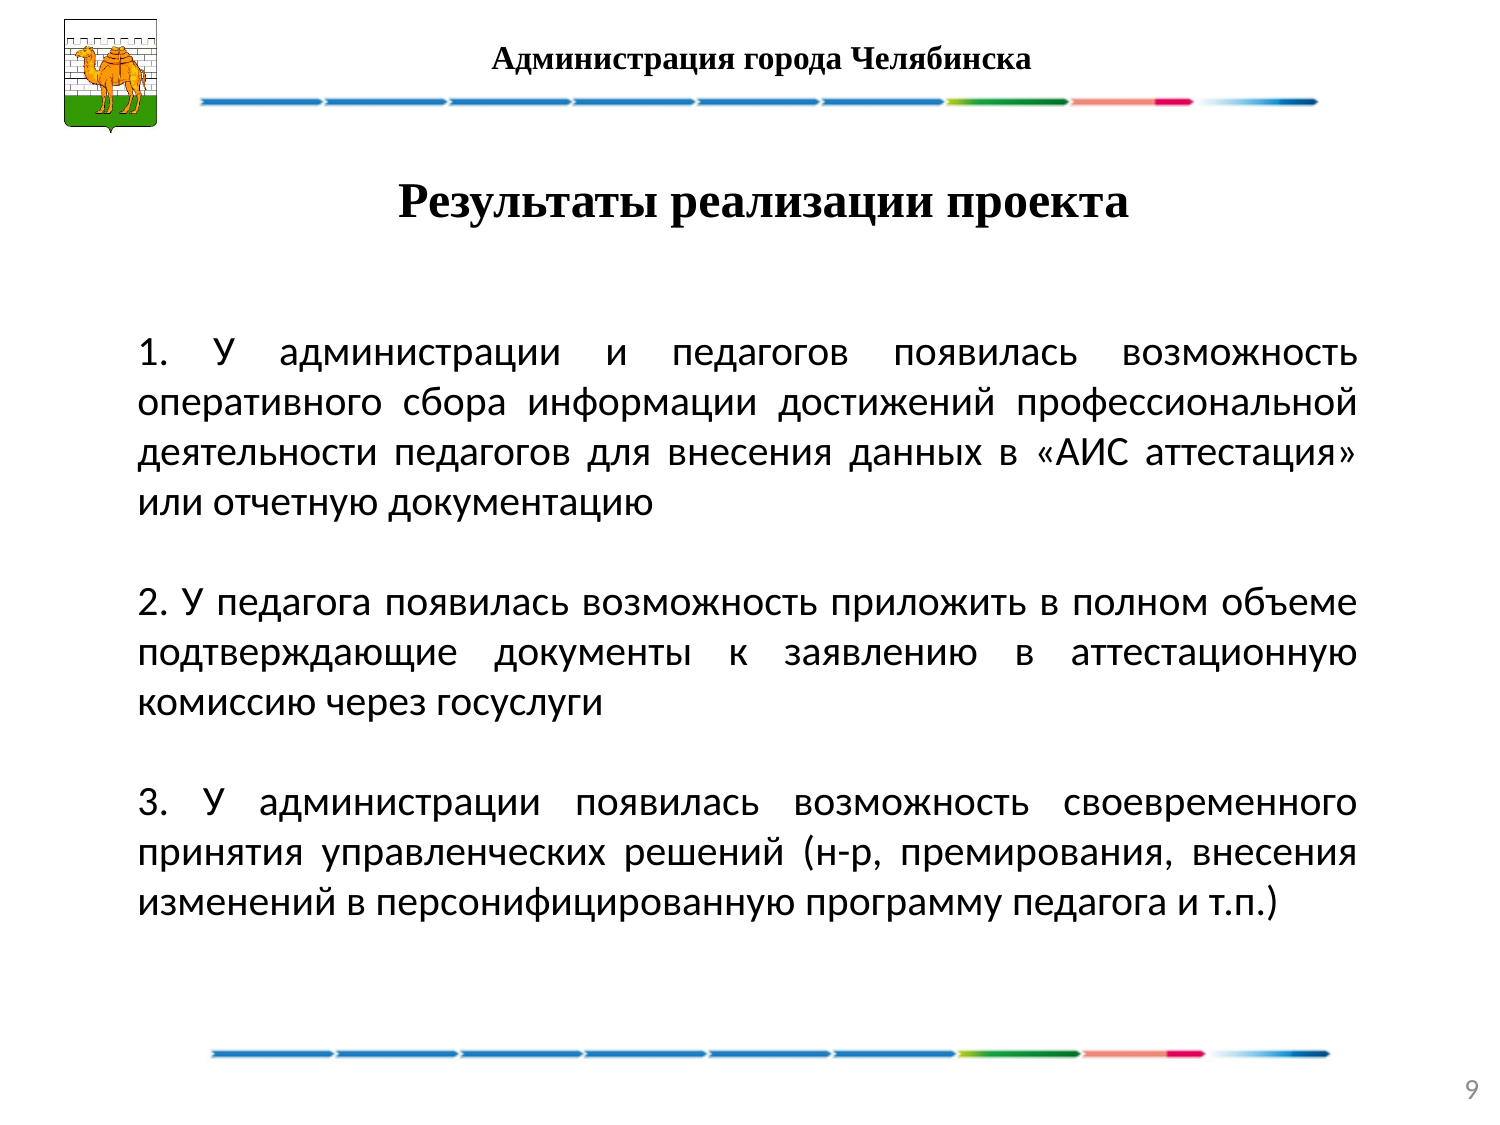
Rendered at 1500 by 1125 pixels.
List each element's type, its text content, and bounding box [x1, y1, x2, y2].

text_box Результаты реализации проекта [138, 160, 1389, 280]
picture [190, 81, 1333, 129]
text_box 1. У администрации и педагогов появилась возможность оперативного сбора информации достижений профессиональной деятельности педагогов для внесения данных в «АИС аттестация» или отчетную документацию 2. У педагога появилась возможность приложить в полном объеме подтверждающие документы к заявлению в аттестационную комиссию через госуслуги 3. У администрации появилась возможность своевременного принятия управленческих решений (н-р, премирования, внесения изменений в персонифицированную программу педагога и т.п.) [122, 266, 1374, 992]
slide_number 9 [1144, 1057, 1495, 1118]
picture [64, 18, 158, 133]
text_box Администрация города Челябинска [206, 29, 1317, 79]
picture [202, 1033, 1345, 1081]
